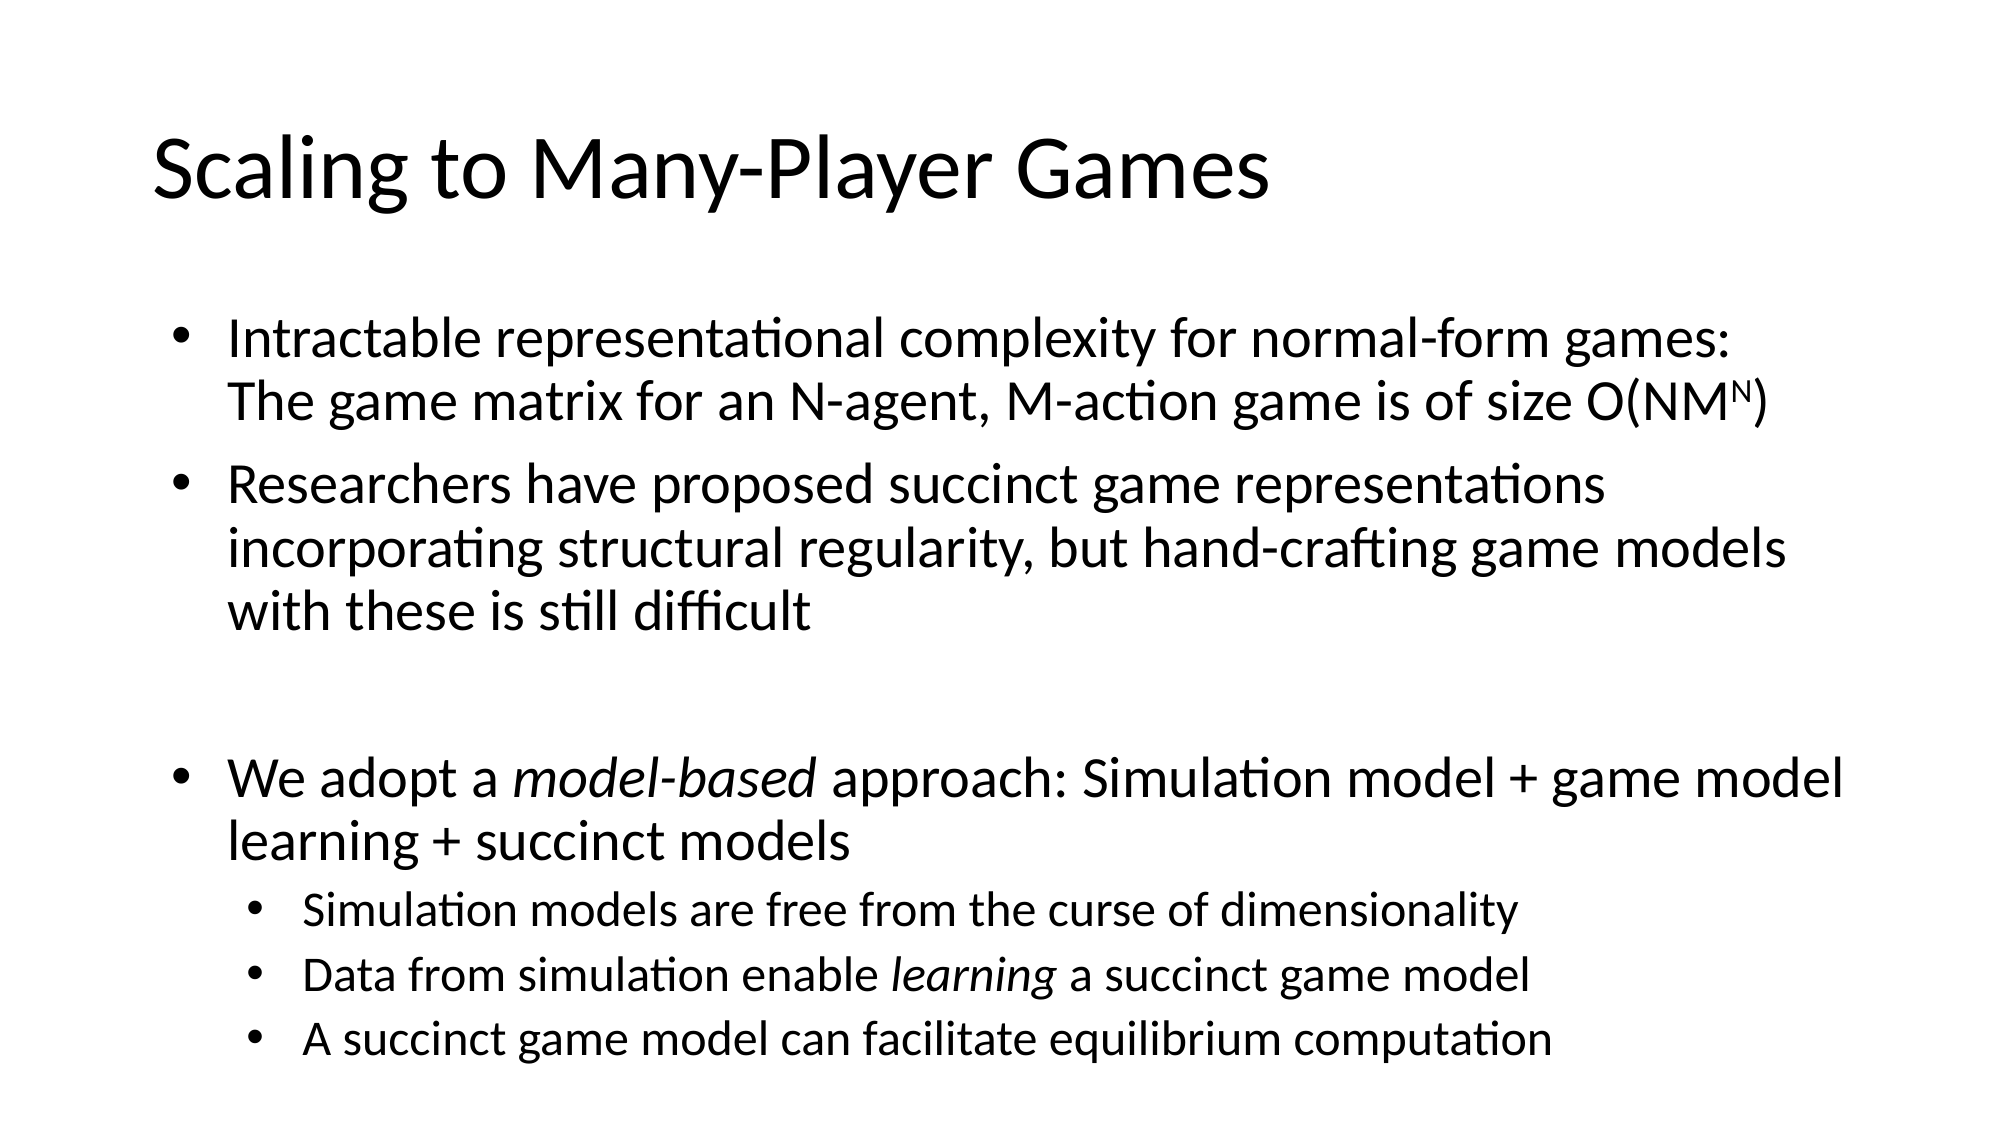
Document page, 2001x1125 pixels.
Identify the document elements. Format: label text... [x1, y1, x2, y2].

title Scaling to Many-Player Games [137, 59, 1863, 278]
list Intractable representational complexity for normal-form games: The game matrix for an N-agent, M-action game is of size O(NMN) Researchers have proposed succinct game representations incorporating structural regularity, but hand-crafting game models with these is still difficult We adopt a model-based approach: Simulation model + game model learning + succinct models Simulation models are free from the curse of dimensionality Data from simulation enable learning a succinct game model A succinct game model can facilitate equilibrium computation [137, 299, 1921, 1014]
